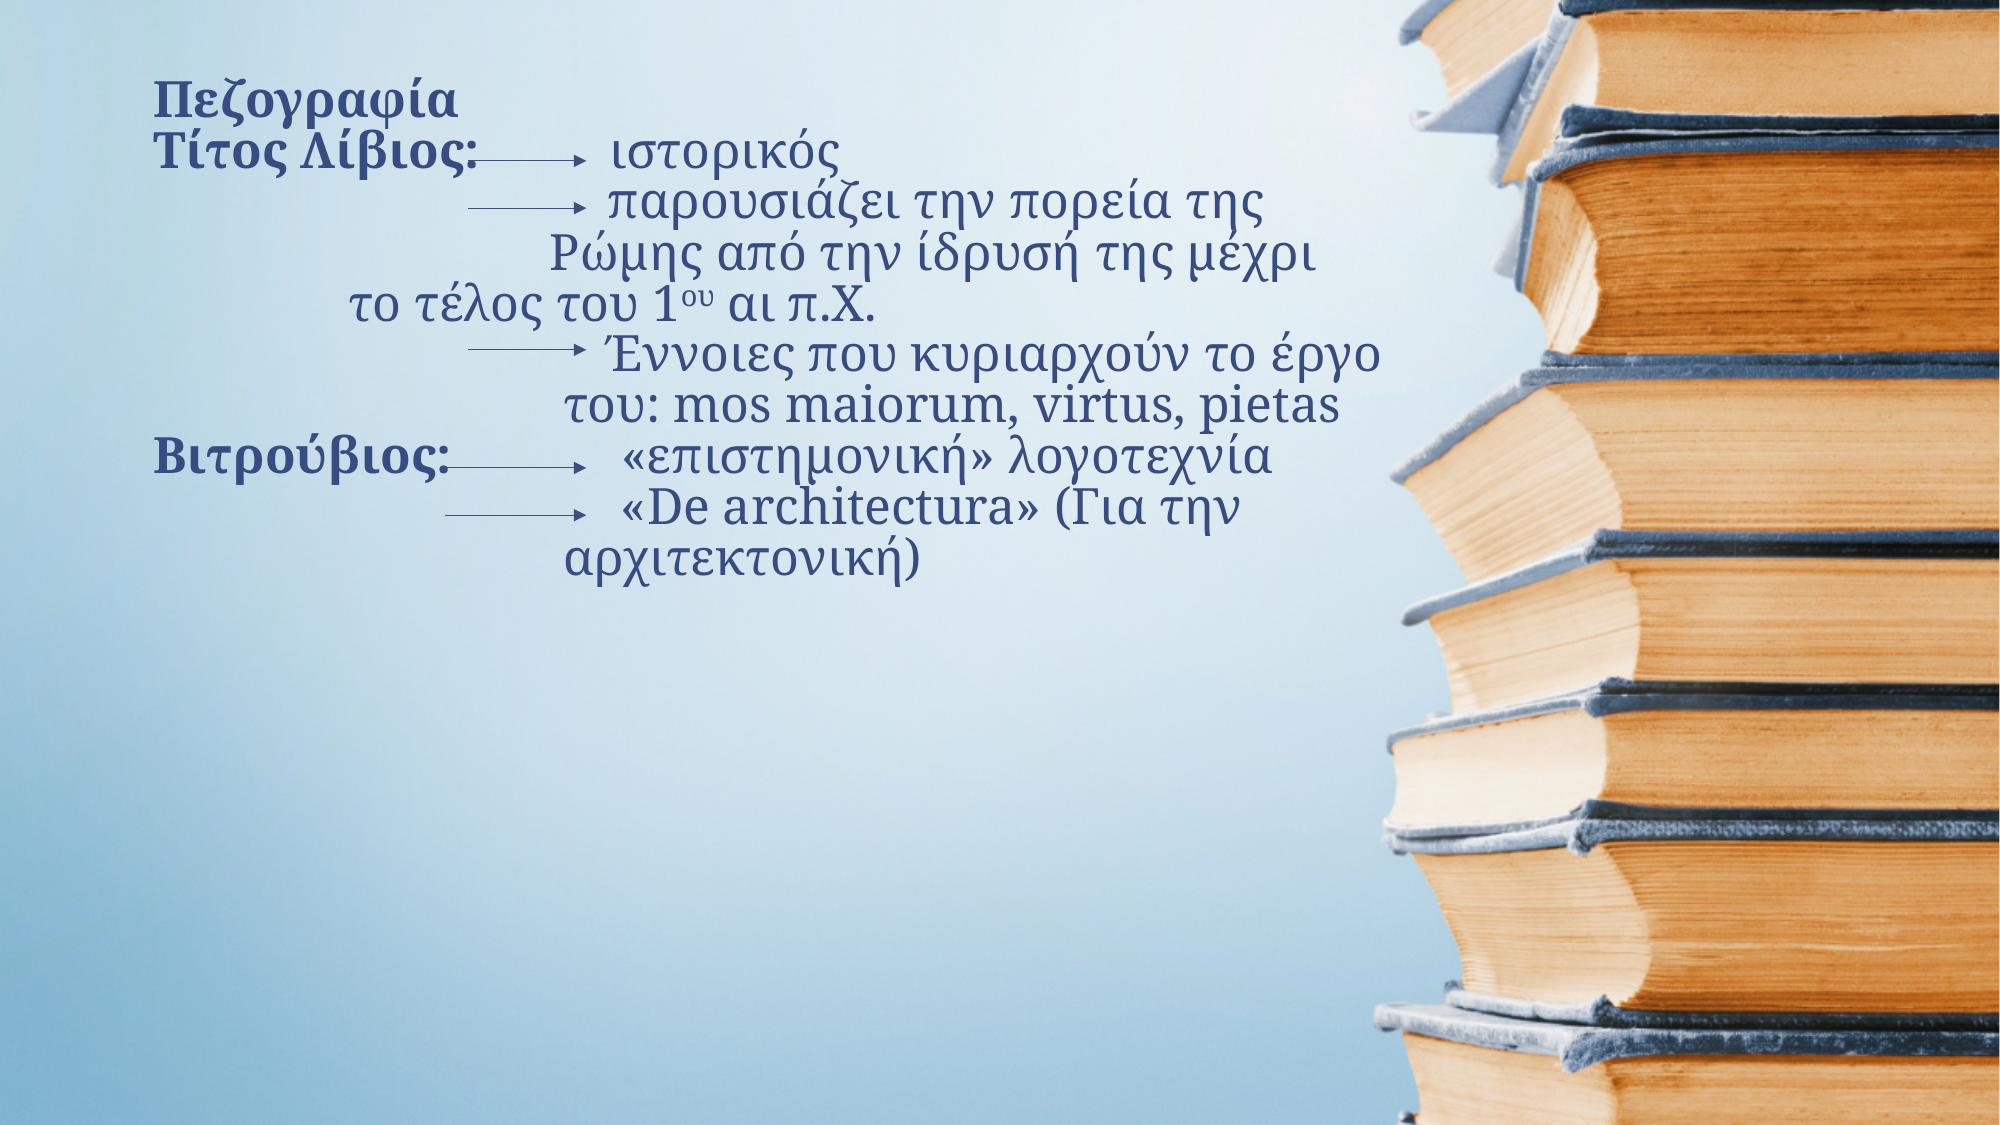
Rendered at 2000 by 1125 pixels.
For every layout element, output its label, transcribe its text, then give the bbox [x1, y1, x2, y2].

picture [0, 0, 2000, 1125]
title Πεζογραφία Τίτος Λίβιος: ιστορικός παρουσιάζει την πορεία της Ρώμης από την ίδρυσή της μέχρι το τέλος του 1ου αι π.Χ. Έννοιες που κυριαρχούν το έργο του: mos maiorum, virtus, pietas Βιτρούβιος: «επιστημονική» λογοτεχνία «De architectura» (Για την αρχιτεκτονική) [133, 66, 1414, 1046]
